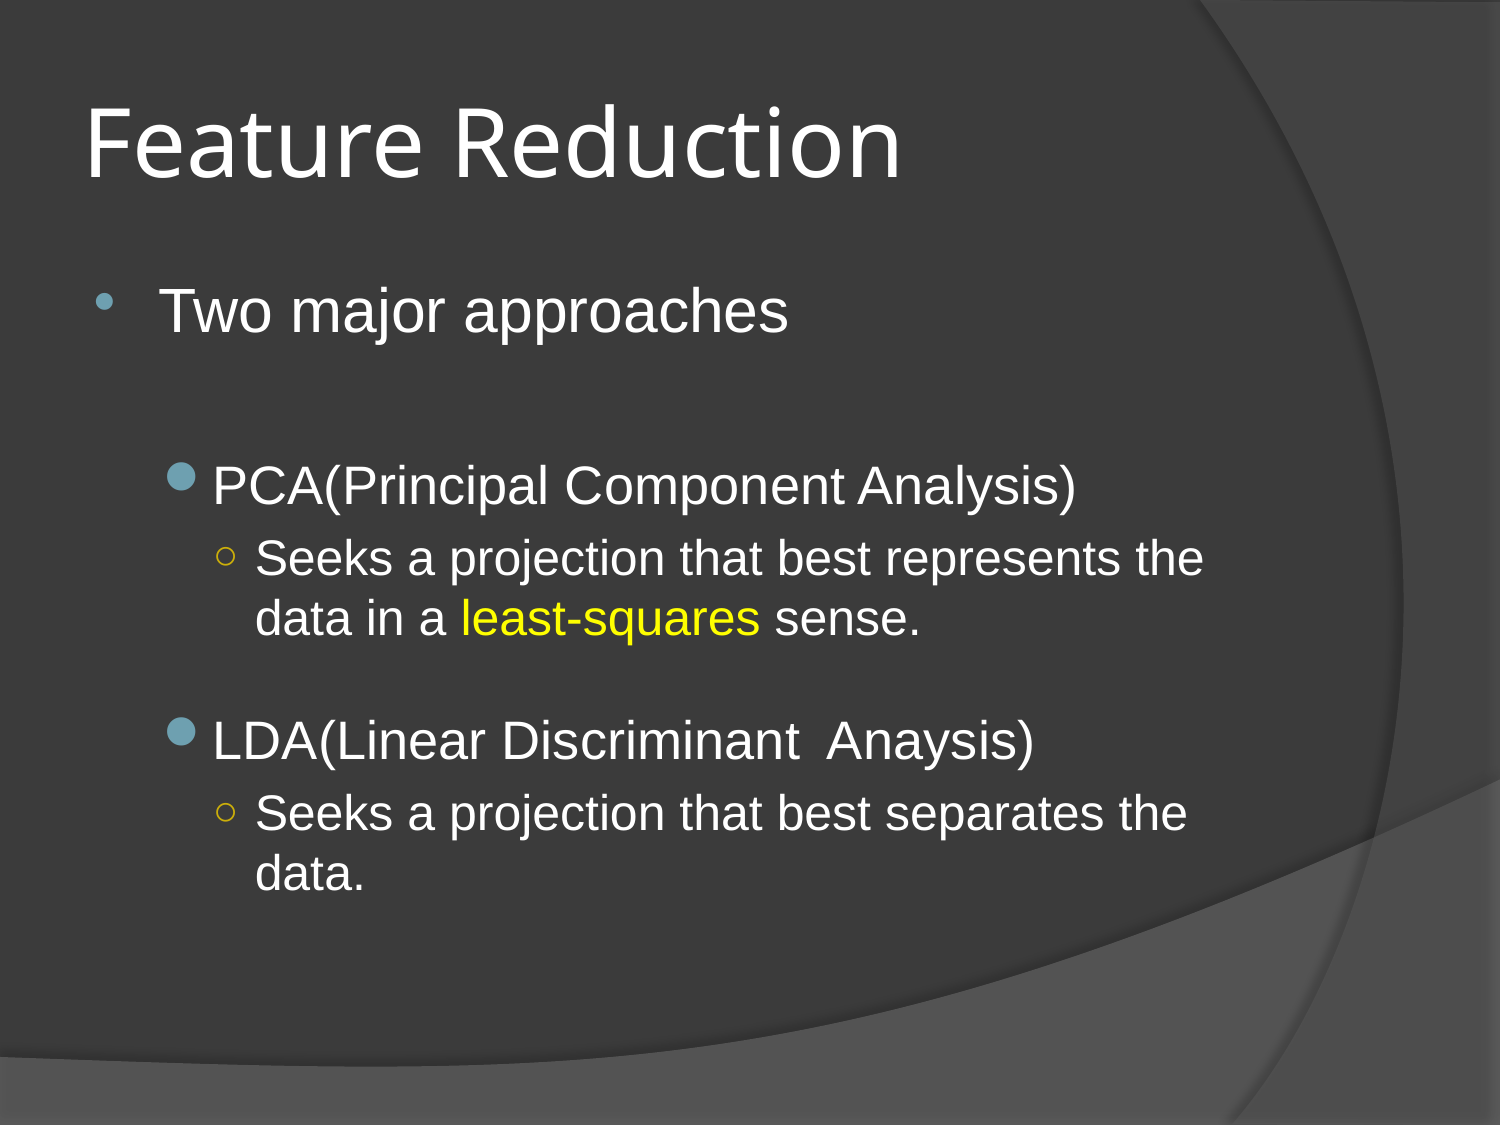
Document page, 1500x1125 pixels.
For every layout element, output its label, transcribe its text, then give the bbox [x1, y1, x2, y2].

title Feature Reduction [74, 44, 1301, 233]
list Two major approaches PCA(Principal Component Analysis) Seeks a projection that best represents the data in a least-squares sense. LDA(Linear Discriminant Anaysis) Seeks a projection that best separates the data. [74, 262, 1301, 1006]
